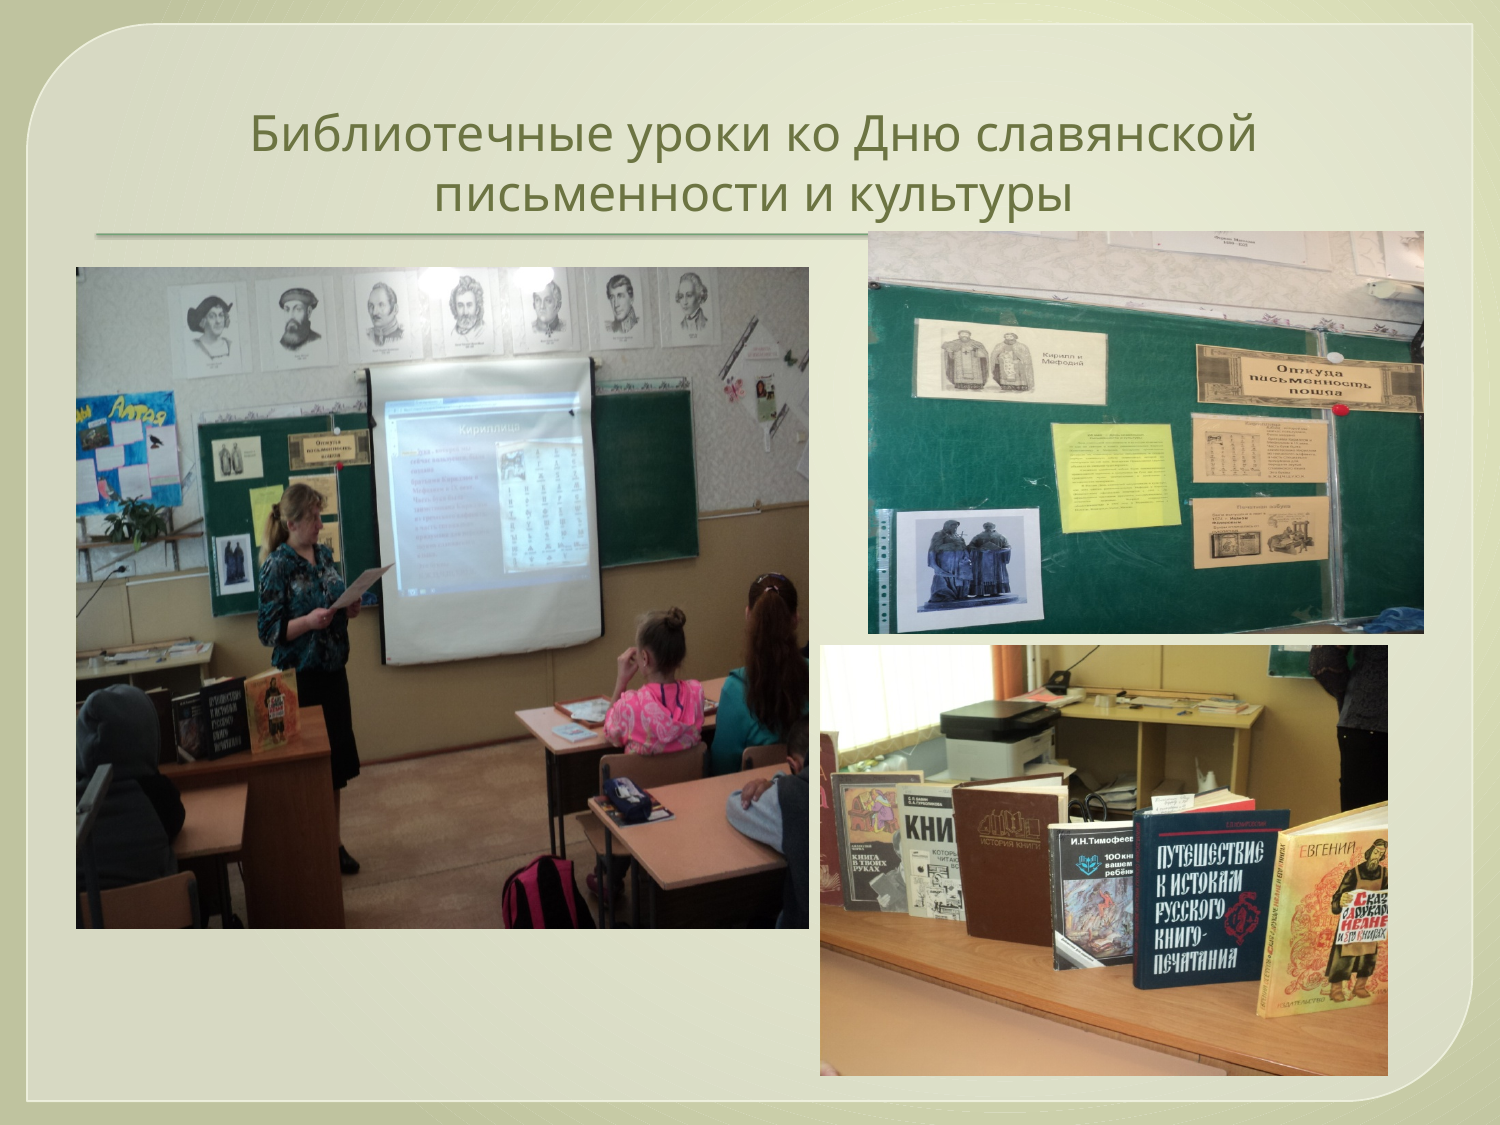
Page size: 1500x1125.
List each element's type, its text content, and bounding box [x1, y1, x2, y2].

picture [76, 266, 810, 929]
title Библиотечные уроки ко Дню славянской письменности и культуры [75, 41, 1425, 229]
picture [820, 644, 1389, 1076]
picture [867, 231, 1424, 634]
